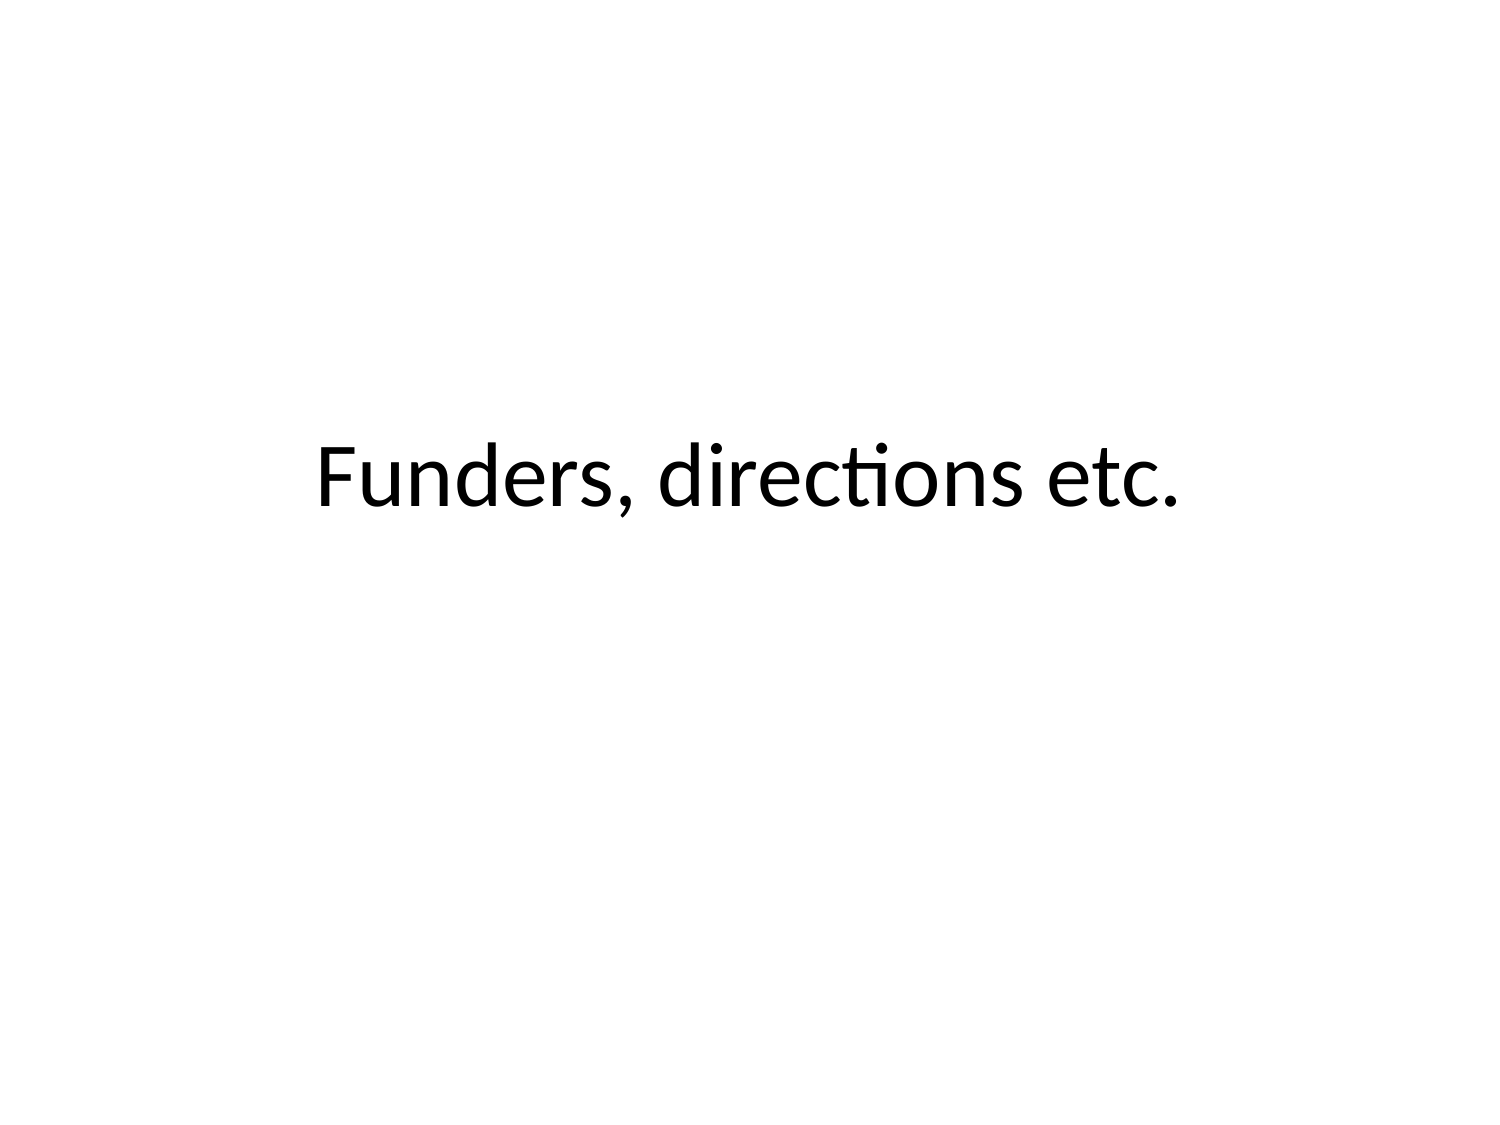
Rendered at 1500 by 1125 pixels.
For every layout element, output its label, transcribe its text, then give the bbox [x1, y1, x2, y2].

title Funders, directions etc. [112, 349, 1388, 591]
